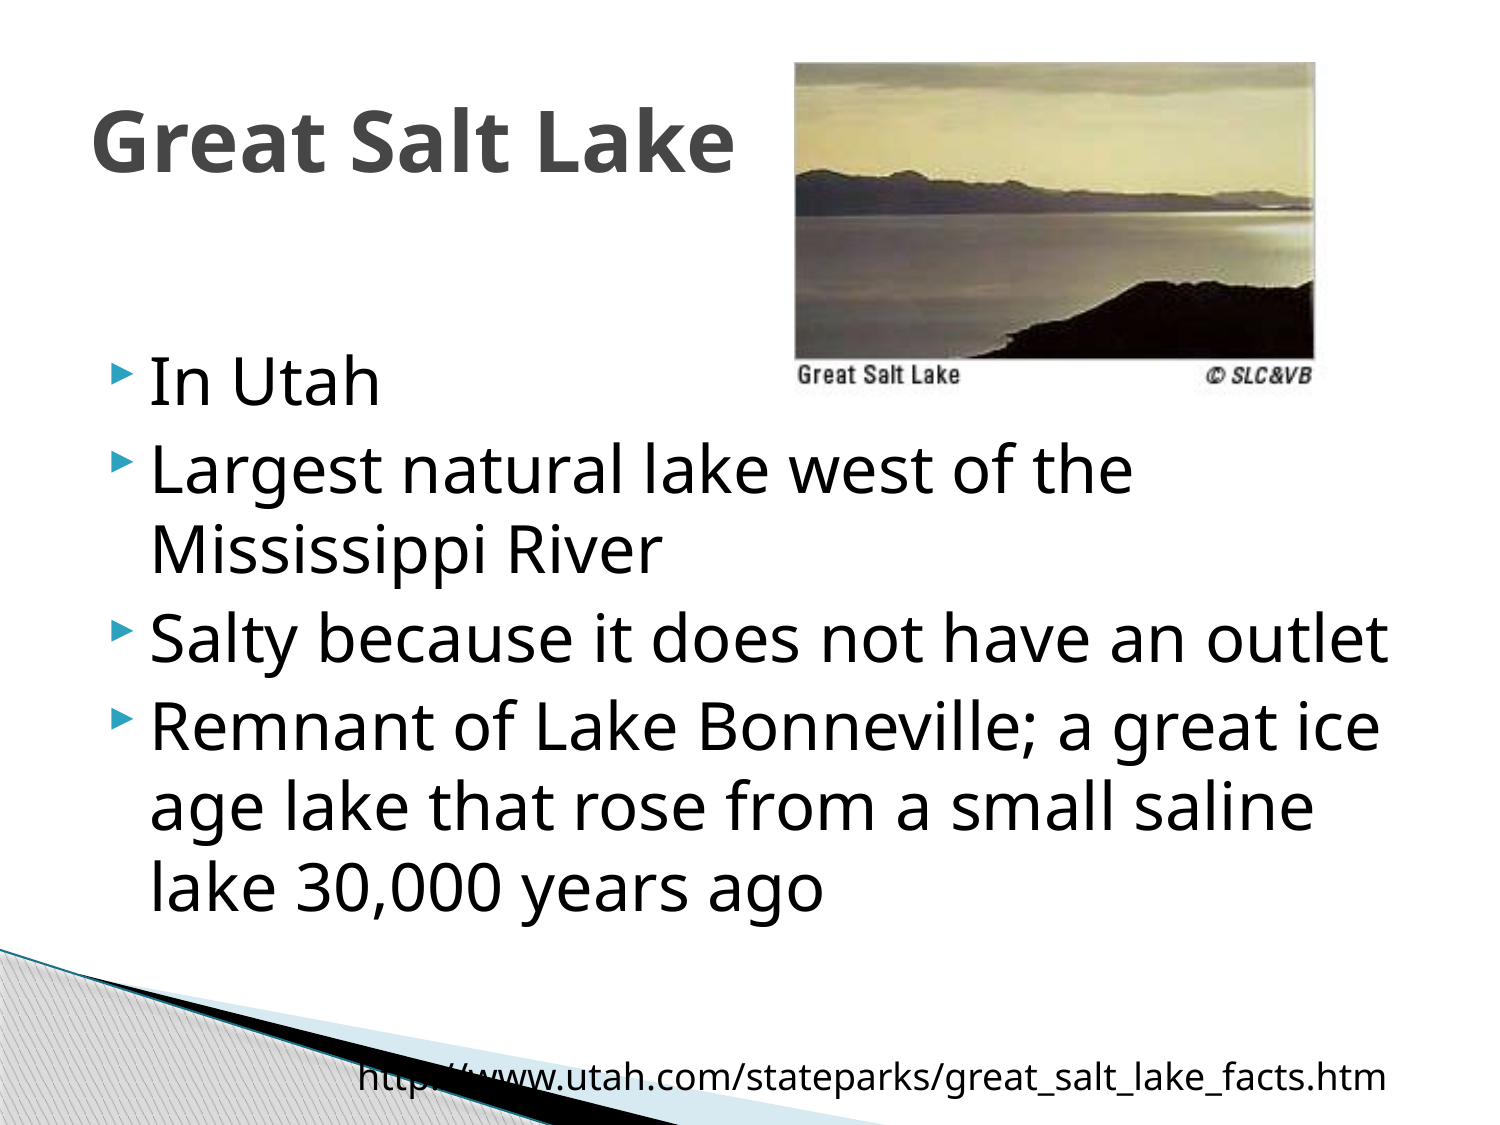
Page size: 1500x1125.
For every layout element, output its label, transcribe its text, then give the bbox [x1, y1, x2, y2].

picture [794, 62, 1337, 403]
list In Utah Largest natural lake west of the Mississippi River Salty because it does not have an outlet Remnant of Lake Bonneville; a great ice age lake that rose from a small saline lake 30,000 years ago [75, 243, 1425, 986]
title Great Salt Lake [75, 45, 1425, 233]
text_box http://www.utah.com/stateparks/great_salt_lake_facts.htm [342, 1045, 1500, 1106]
